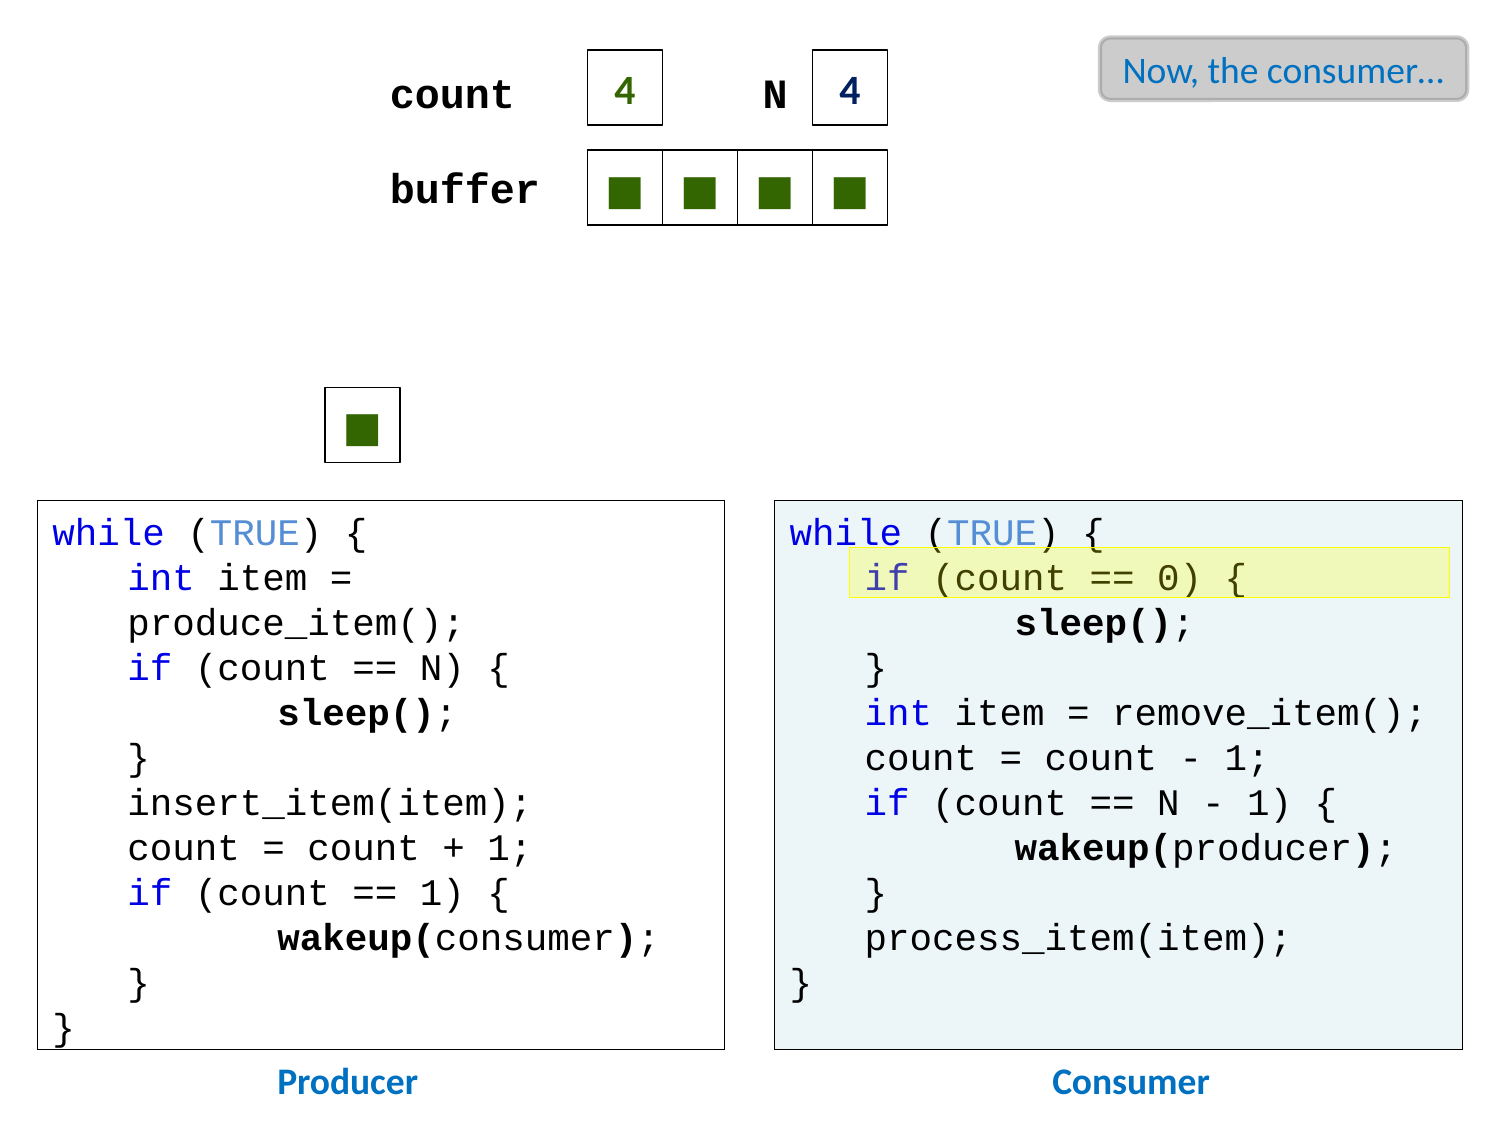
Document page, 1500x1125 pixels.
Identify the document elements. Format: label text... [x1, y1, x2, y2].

text_box 4 [585, 48, 664, 127]
text_box count [375, 59, 563, 125]
text_box N [737, 59, 810, 125]
text_box ■ [810, 148, 889, 227]
text_box Producer [262, 1049, 438, 1110]
text_box ■ [664, 148, 735, 227]
text_box [849, 547, 1450, 598]
text_box 4 [810, 48, 889, 127]
text_box while (TRUE) { int item = produce_item(); if (count == N) { sleep(); } insert_item(item); count = count + 1; if (count == 1) { wakeup(consumer); } } [37, 500, 725, 1050]
text_box Now, the consumer… [1097, 35, 1470, 103]
text_box ■ [323, 385, 402, 464]
text_box ■ [735, 148, 810, 227]
text_box buffer [375, 154, 563, 220]
text_box Consumer [1037, 1049, 1238, 1110]
text_box ■ [585, 148, 664, 227]
text_box while (TRUE) { if (count == 0) { sleep(); } int item = remove_item(); count = count - 1; if (count == N - 1) { wakeup(producer); } process_item(item); } [774, 500, 1463, 1050]
